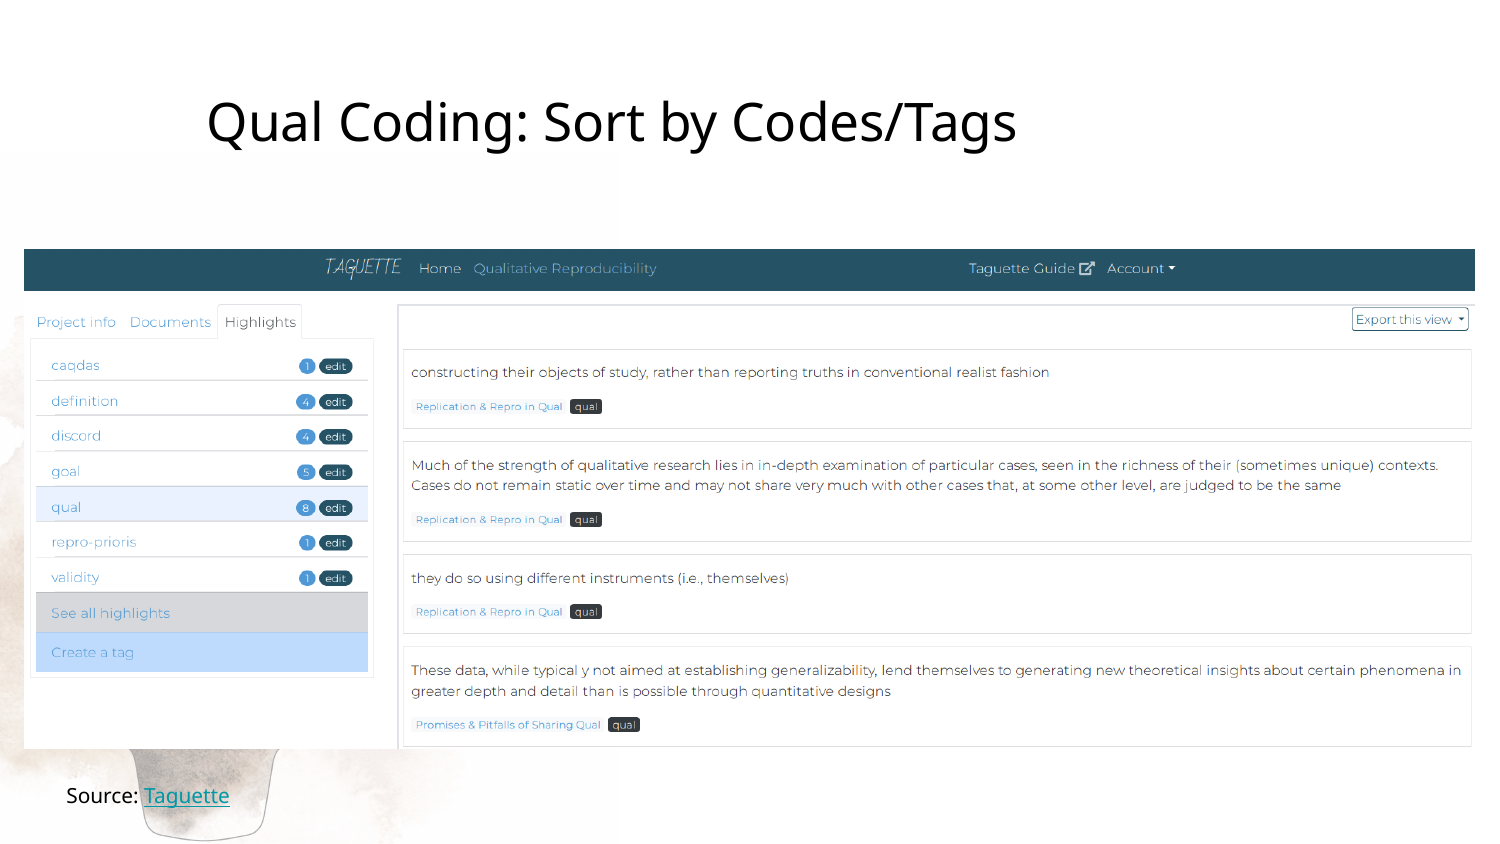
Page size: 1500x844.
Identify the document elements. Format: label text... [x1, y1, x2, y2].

text_box Source: Taguette [51, 768, 502, 826]
picture [24, 249, 1476, 749]
title Qual Coding: Sort by Codes/Tags [191, 72, 1449, 167]
